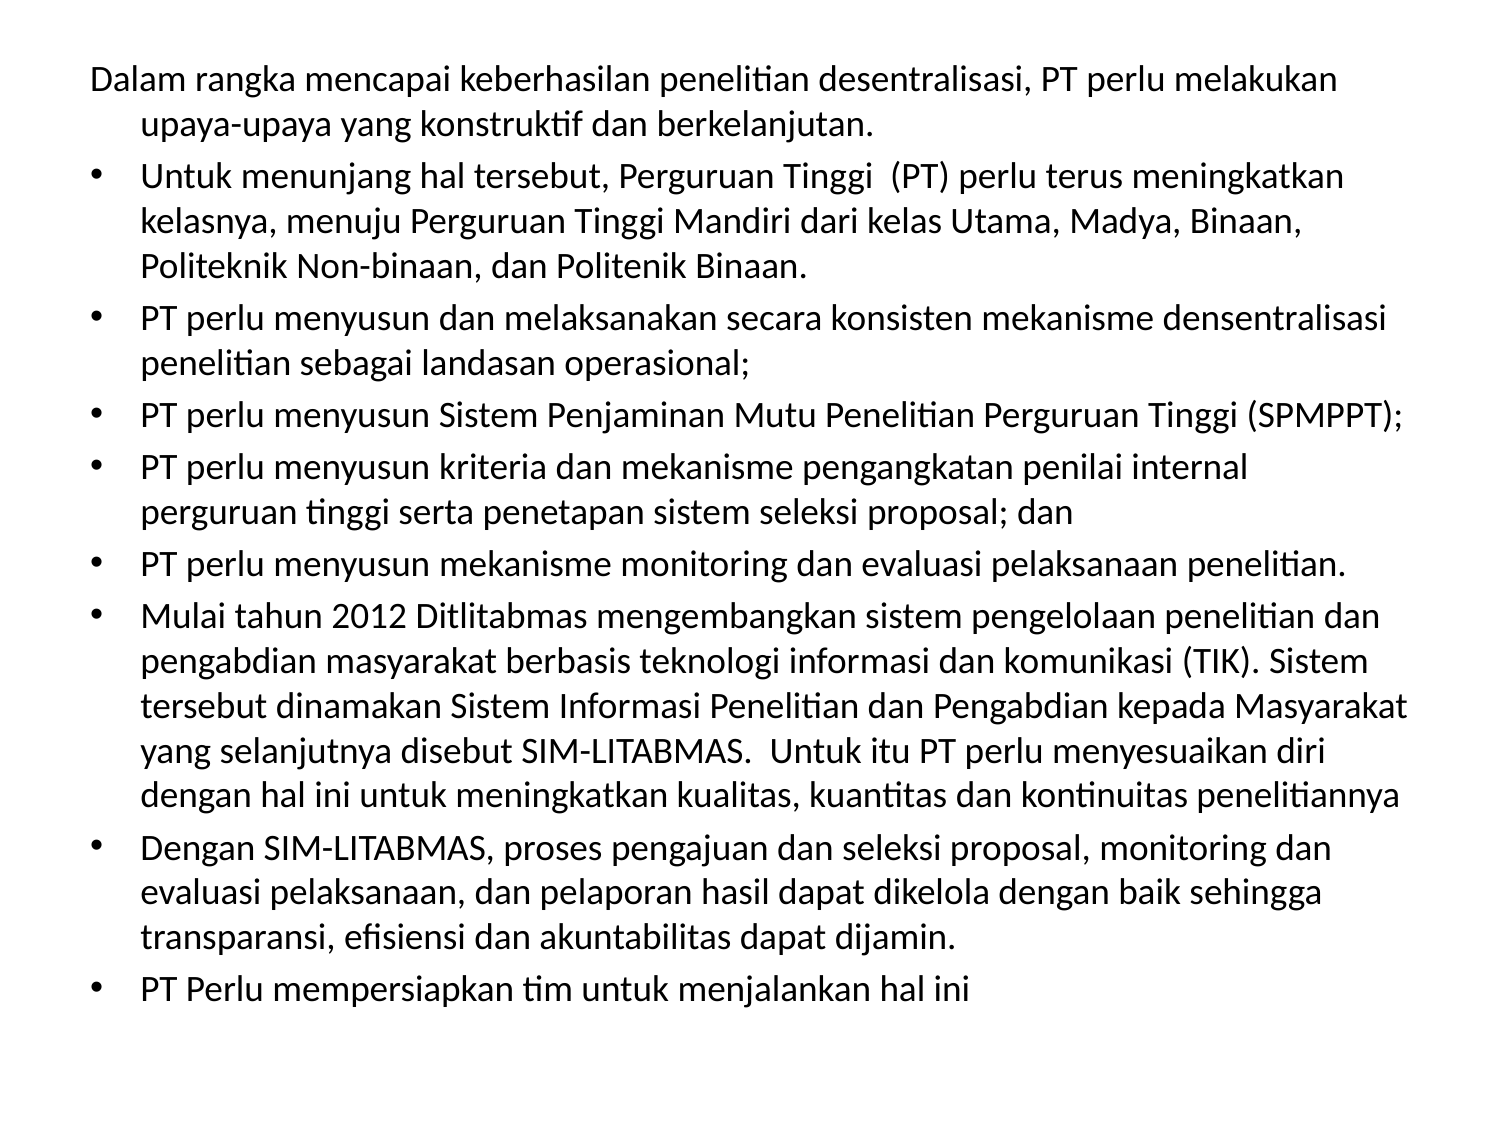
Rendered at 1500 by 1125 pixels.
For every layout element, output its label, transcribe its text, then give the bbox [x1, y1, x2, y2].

list Dalam rangka mencapai keberhasilan penelitian desentralisasi, PT perlu melakukan upaya-upaya yang konstruktif dan berkelanjutan. Untuk menunjang hal tersebut, Perguruan Tinggi (PT) perlu terus meningkatkan kelasnya, menuju Perguruan Tinggi Mandiri dari kelas Utama, Madya, Binaan, Politeknik Non-binaan, dan Politenik Binaan. PT perlu menyusun dan melaksanakan secara konsisten mekanisme densentralisasi penelitian sebagai landasan operasional; PT perlu menyusun Sistem Penjaminan Mutu Penelitian Perguruan Tinggi (SPMPPT); PT perlu menyusun kriteria dan mekanisme pengangkatan penilai internal perguruan tinggi serta penetapan sistem seleksi proposal; dan PT perlu menyusun mekanisme monitoring dan evaluasi pelaksanaan penelitian. Mulai tahun 2012 Ditlitabmas mengembangkan sistem pengelolaan penelitian dan pengabdian masyarakat berbasis teknologi informasi dan komunikasi (TIK). Sistem tersebut dinamakan Sistem Informasi Penelitian dan Pengabdian kepada Masyarakat yang selanjutnya disebut SIM-LITABMAS. Untuk itu PT perlu menyesuaikan diri dengan hal ini untuk meningkatkan kualitas, kuantitas dan kontinuitas penelitiannya Dengan SIM-LITABMAS, proses pengajuan dan seleksi proposal, monitoring dan evaluasi pelaksanaan, dan pelaporan hasil dapat dikelola dengan baik sehingga transparansi, efisiensi dan akuntabilitas dapat dijamin. PT Perlu mempersiapkan tim untuk menjalankan hal ini [75, 46, 1425, 1125]
